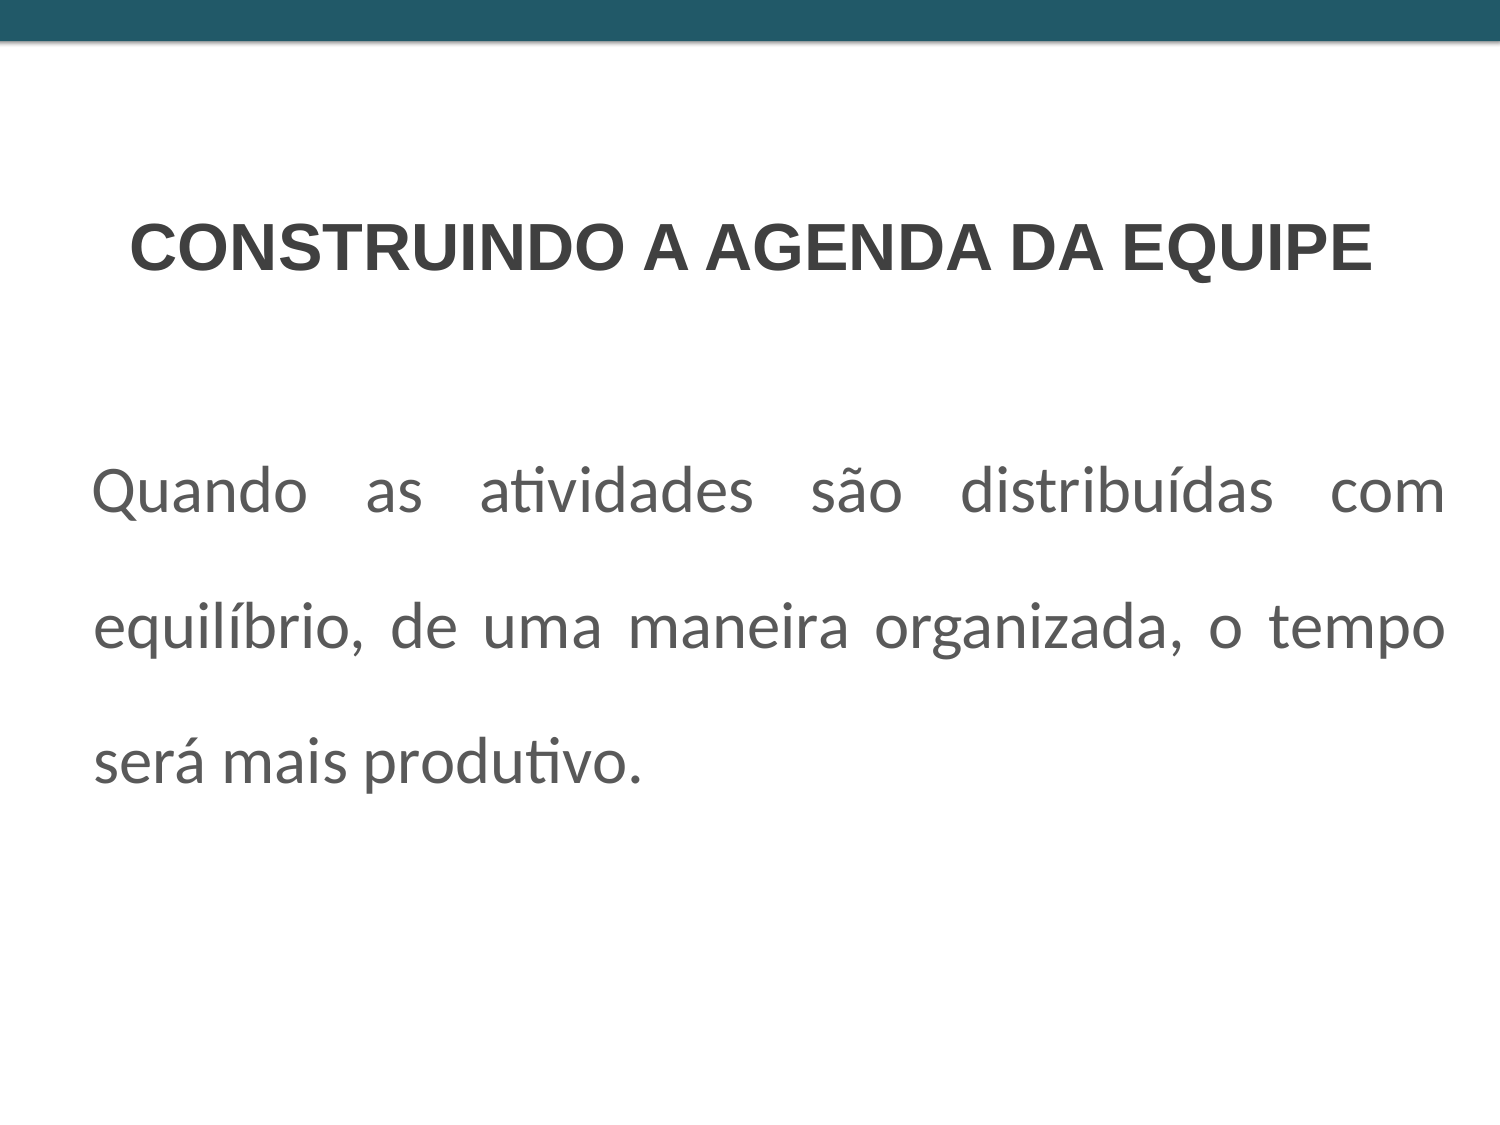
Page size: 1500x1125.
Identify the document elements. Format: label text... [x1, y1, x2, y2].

list Quando as atividades são distribuídas com equilíbrio, de uma maneira organizada, o tempo será mais produtivo. [77, 382, 1463, 997]
text_box CONSTRUINDO A AGENDA DA EQUIPE [114, 184, 1390, 292]
